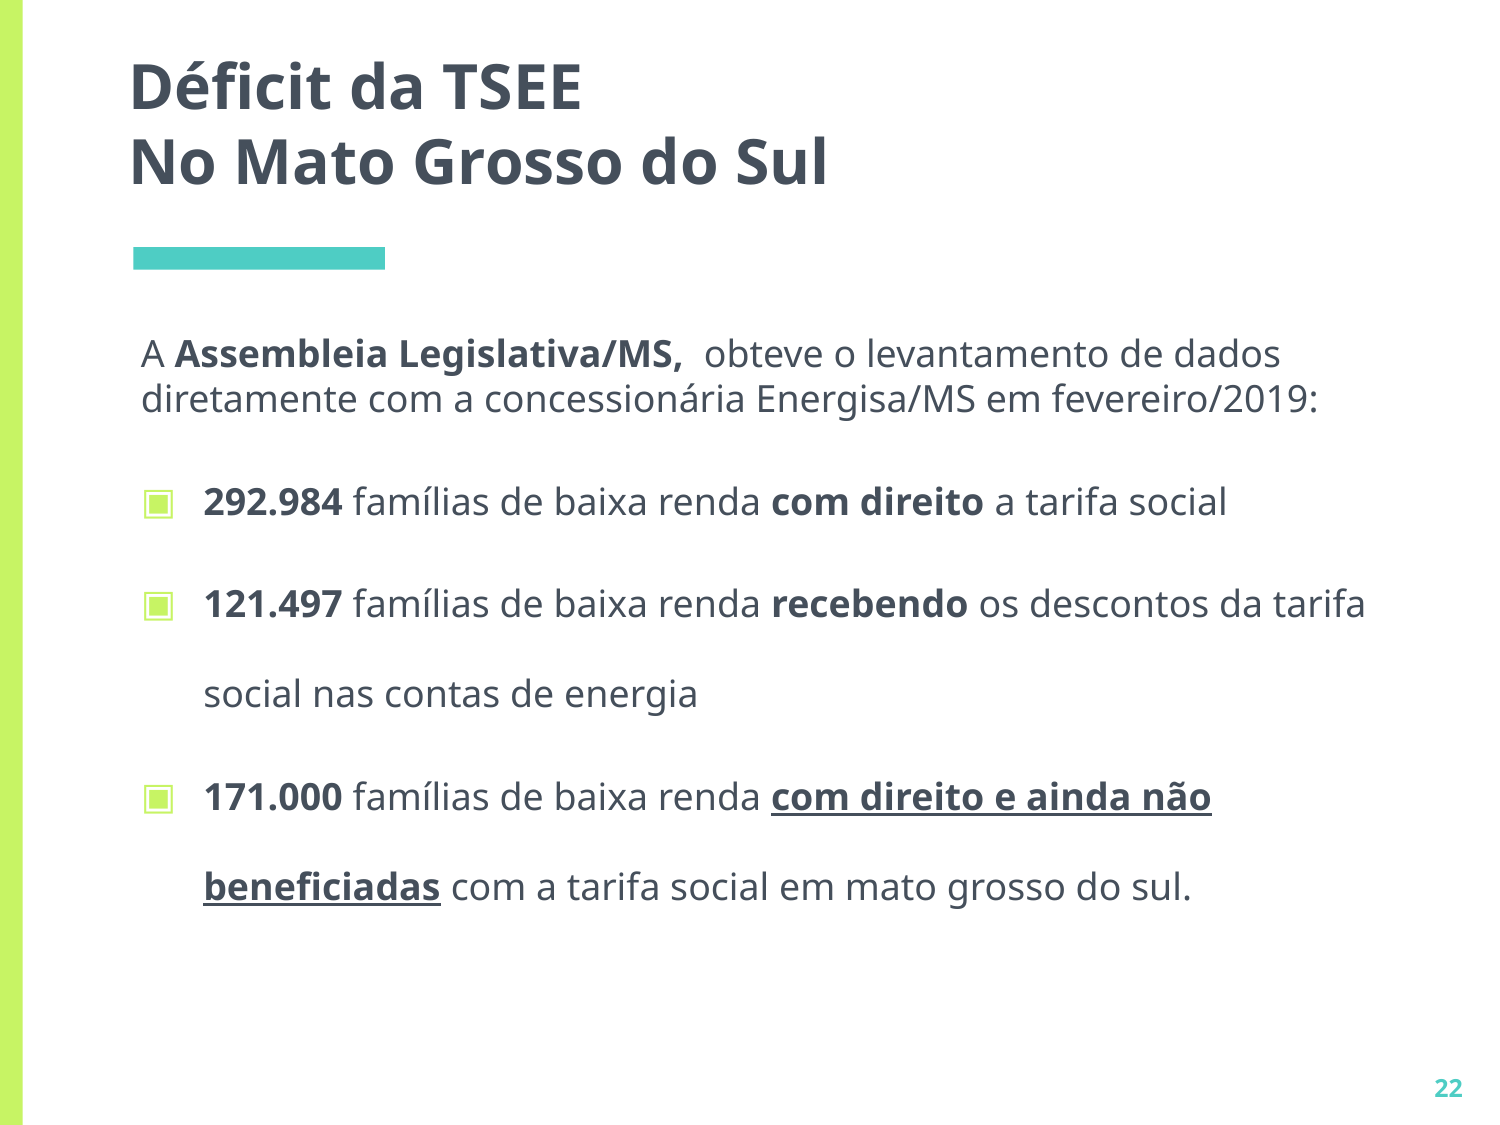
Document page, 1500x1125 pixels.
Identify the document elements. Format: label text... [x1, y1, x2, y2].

list A Assembleia Legislativa/MS, obteve o levantamento de dados diretamente com a concessionária Energisa/MS em fevereiro/2019: 292.984 famílias de baixa renda com direito a tarifa social 121.497 famílias de baixa renda recebendo os descontos da tarifa social nas contas de energia 171.000 famílias de baixa renda com direito e ainda não beneficiadas com a tarifa social em mato grosso do sul. [113, 314, 1387, 1039]
title Déficit da TSEE No Mato Grosso do Sul [113, 35, 1387, 212]
slide_number 22 [1403, 1057, 1494, 1125]
